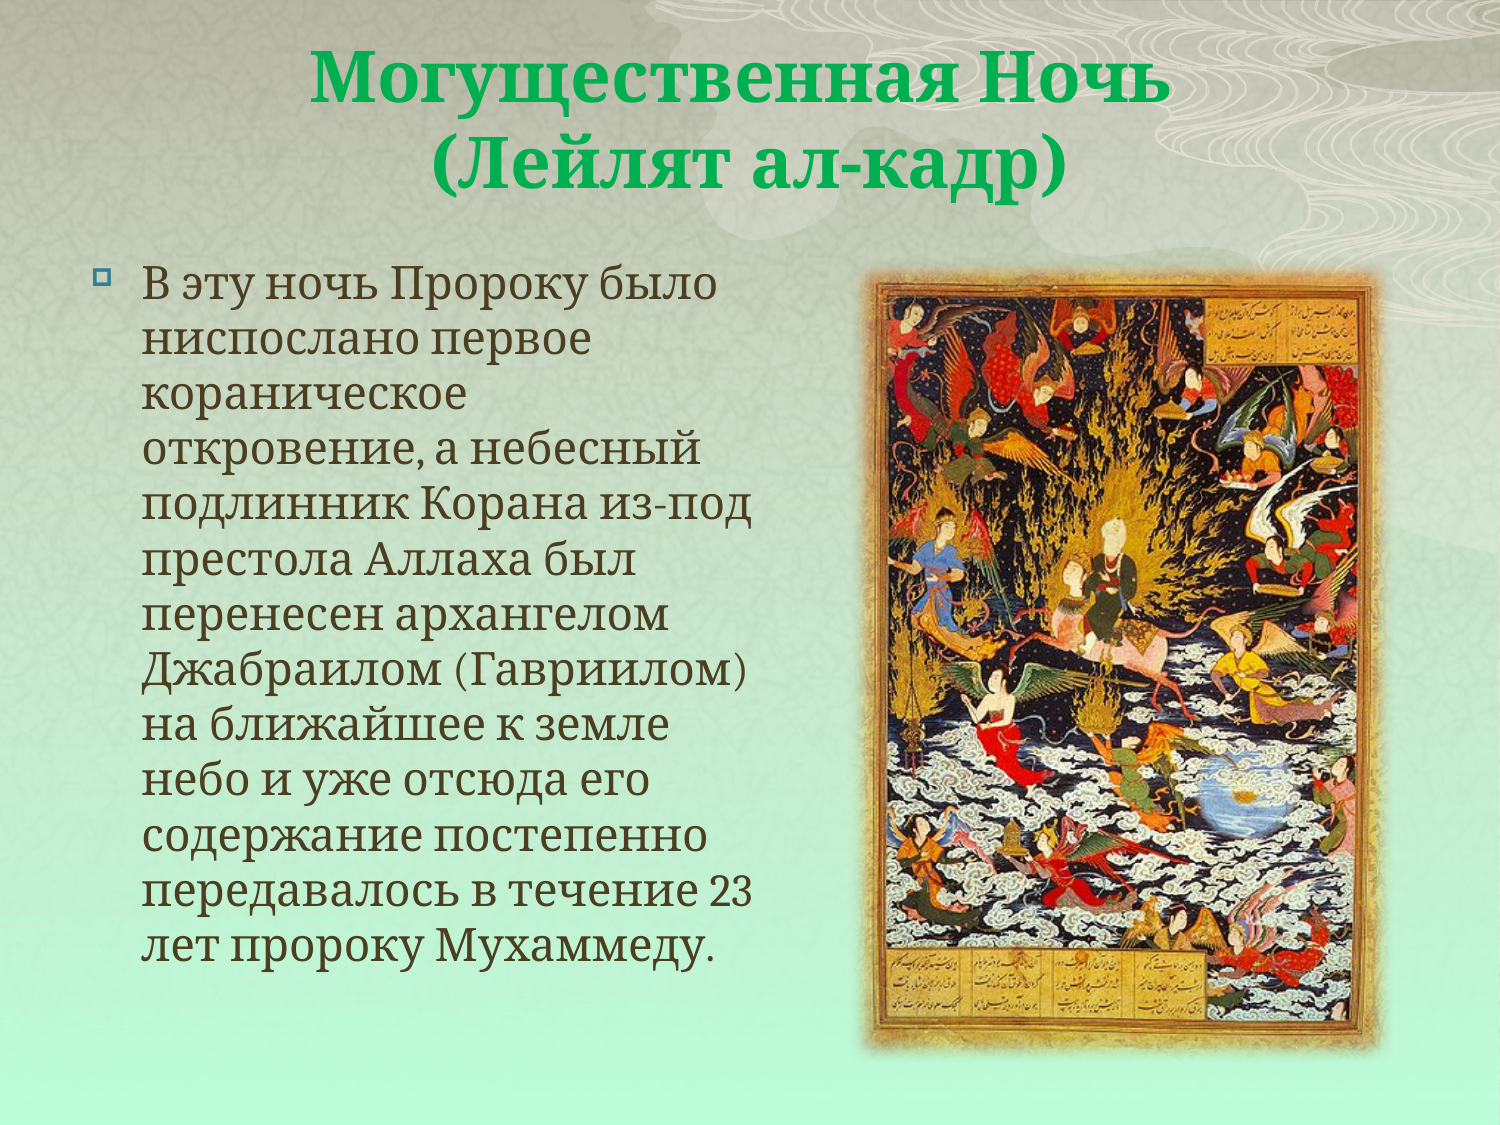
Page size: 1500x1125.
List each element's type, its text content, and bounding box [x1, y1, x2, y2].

list В эту ночь Пророку было ниспослано первое кораническое откровение, а небесный подлинник Корана из-под престола Аллаха был перенесен архангелом Джабраилом (Гавриилом) на ближайшее к земле небо и уже отсюда его содержание постепенно передавалось в течение 23 лет пророку Мухаммеду. [76, 246, 774, 1032]
title Могущественная Ночь (Лейлят ал-кадр) [75, 23, 1425, 211]
picture [848, 257, 1395, 1065]
